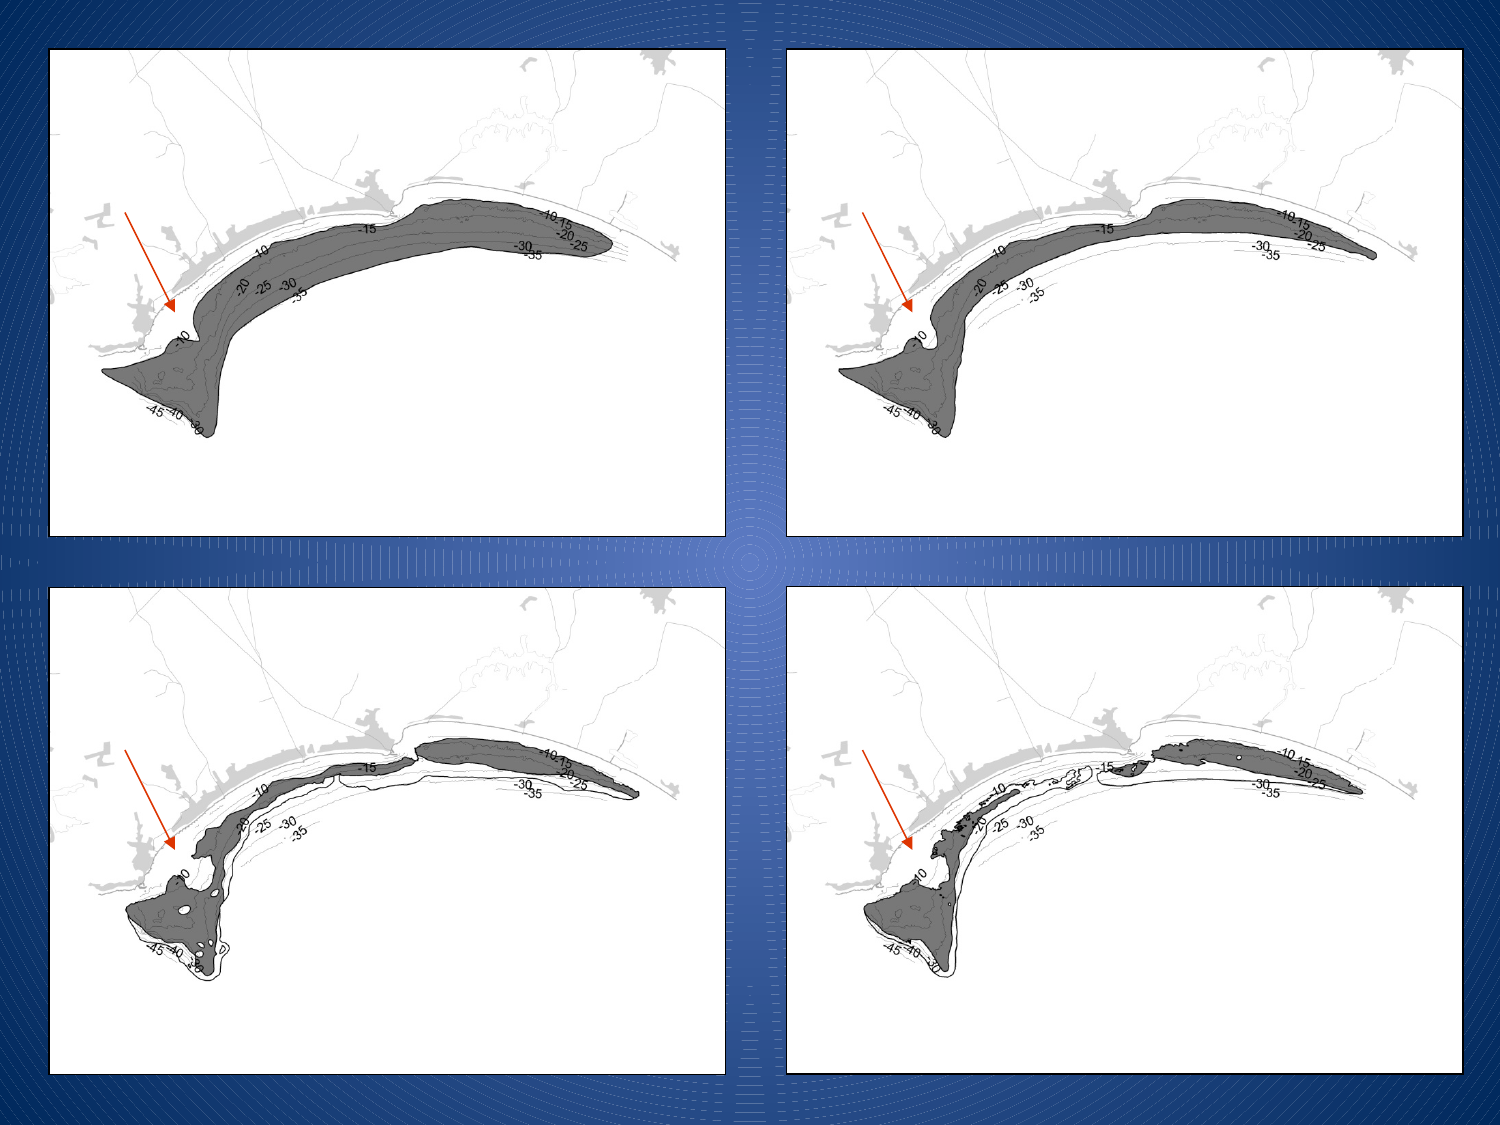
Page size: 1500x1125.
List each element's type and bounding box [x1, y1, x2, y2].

picture [49, 587, 726, 1075]
picture [49, 49, 726, 536]
text_box [237, 799, 613, 951]
text_box [974, 799, 1351, 951]
text_box [974, 262, 1351, 413]
picture [787, 49, 1463, 537]
picture [787, 587, 1463, 1074]
